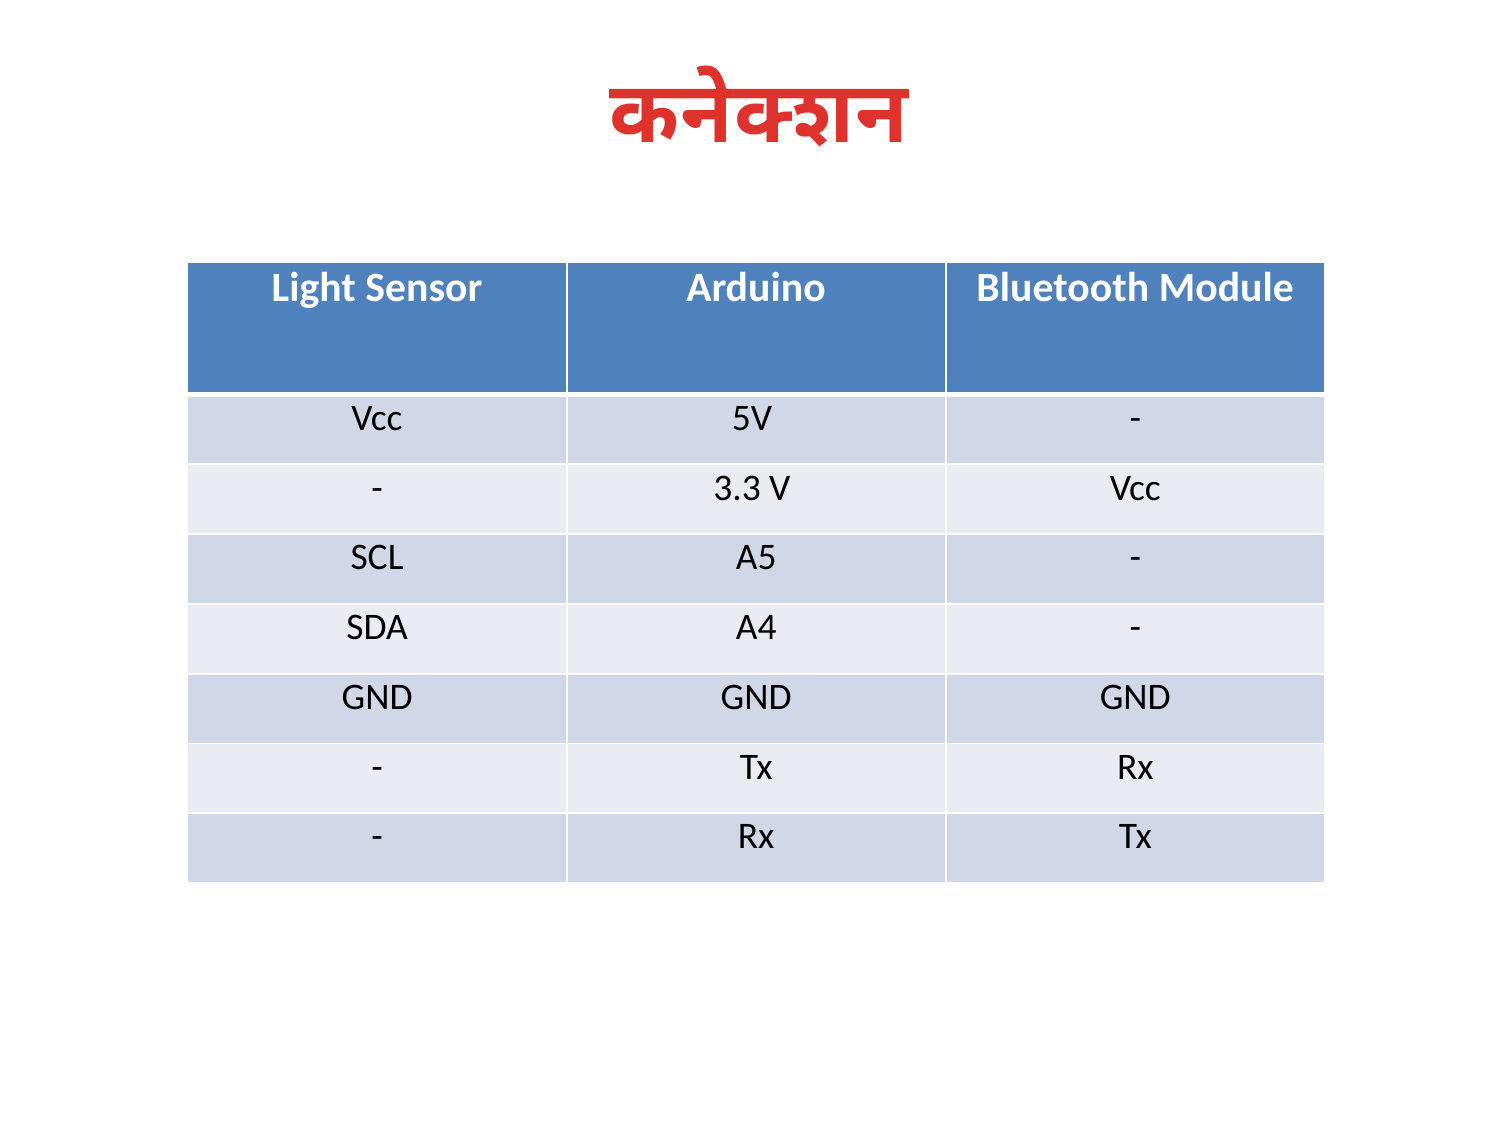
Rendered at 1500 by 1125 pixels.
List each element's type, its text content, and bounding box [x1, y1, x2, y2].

table_cell - [947, 605, 1324, 673]
table_cell 3.3 V [568, 465, 945, 533]
table_cell A4 [568, 605, 945, 673]
table_header Light Sensor [188, 263, 566, 392]
table_header Arduino [568, 263, 945, 392]
table_header Bluetooth Module [947, 263, 1324, 392]
table_cell - [188, 744, 566, 812]
table_cell 5V [568, 397, 945, 463]
table_cell Rx [947, 744, 1324, 812]
table_cell - [947, 397, 1324, 463]
table_cell - [188, 465, 566, 533]
table_cell SCL [188, 535, 566, 603]
table_cell GND [188, 675, 566, 743]
table_cell Tx [947, 814, 1324, 882]
table_cell SDA [188, 605, 566, 673]
table_cell - [188, 814, 566, 882]
table_cell GND [947, 675, 1324, 743]
table_cell Vcc [188, 397, 566, 463]
table_cell Tx [568, 744, 945, 812]
table_cell A5 [568, 535, 945, 603]
table_cell GND [568, 675, 945, 743]
table_cell Vcc [947, 465, 1324, 533]
text_box कनेक्शन [467, 62, 1050, 169]
table_cell - [947, 535, 1324, 603]
table_cell Rx [568, 814, 945, 882]
